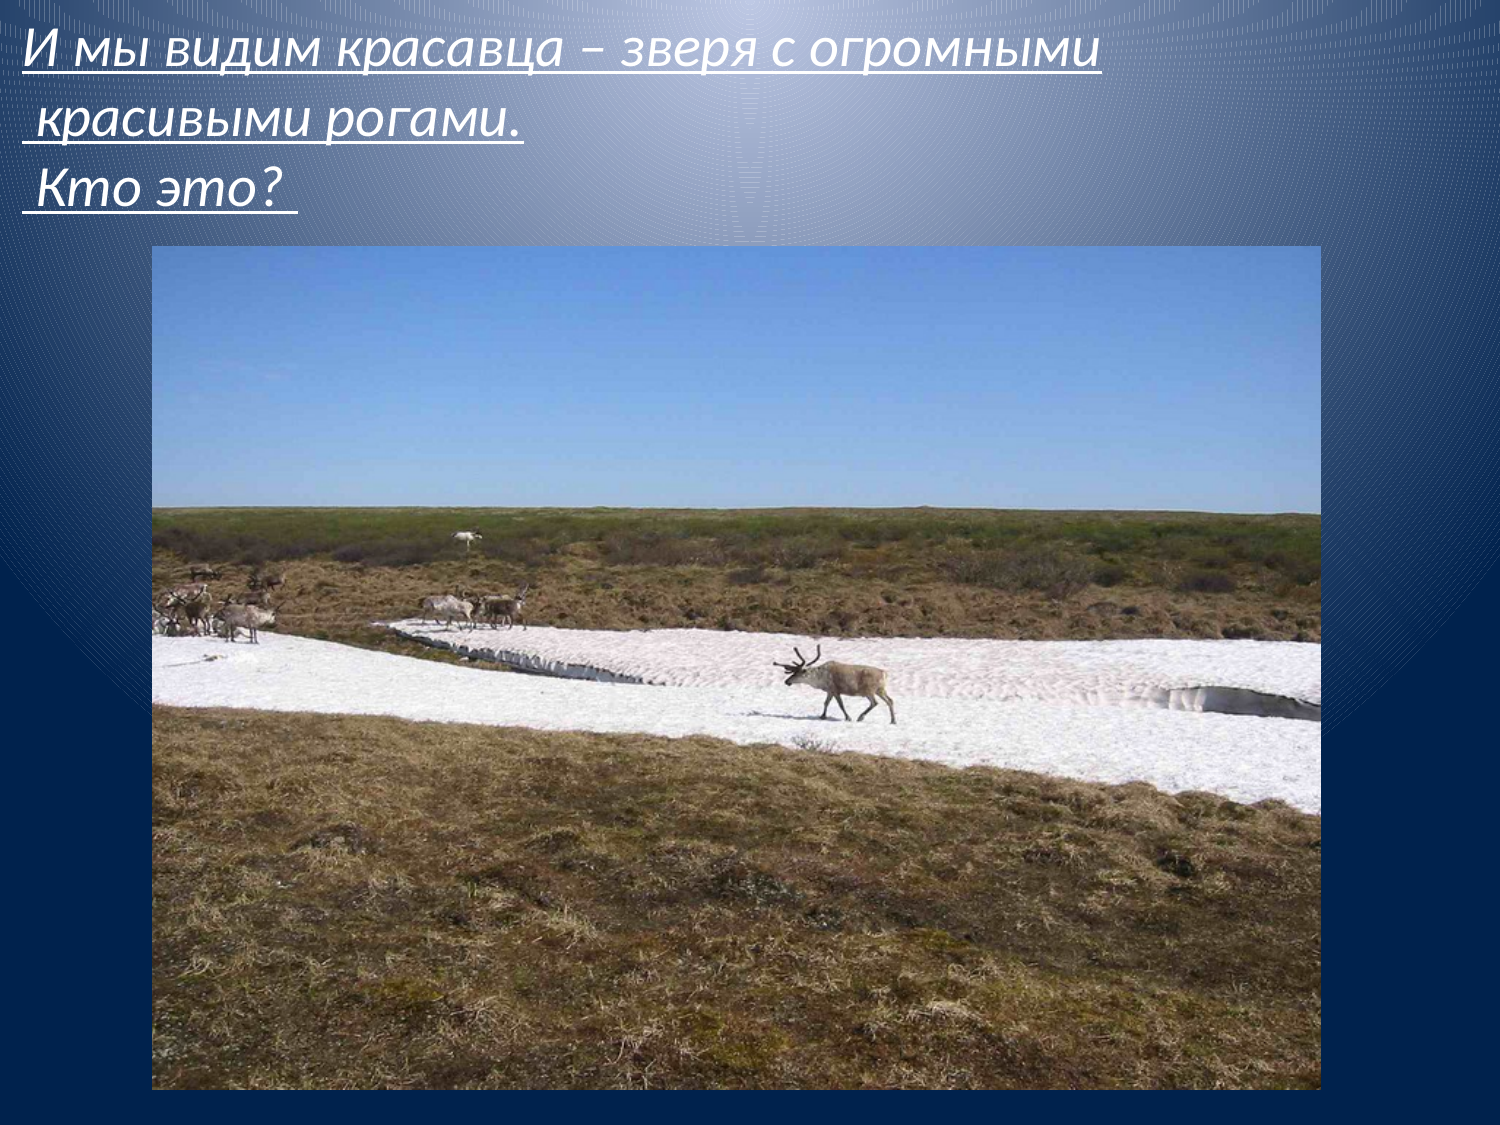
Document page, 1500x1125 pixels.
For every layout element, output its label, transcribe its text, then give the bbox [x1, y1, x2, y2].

text_box И мы видим красавца – зверя с огромными красивыми рогами. Кто это? [6, 1, 1118, 226]
picture [152, 245, 1321, 1091]
